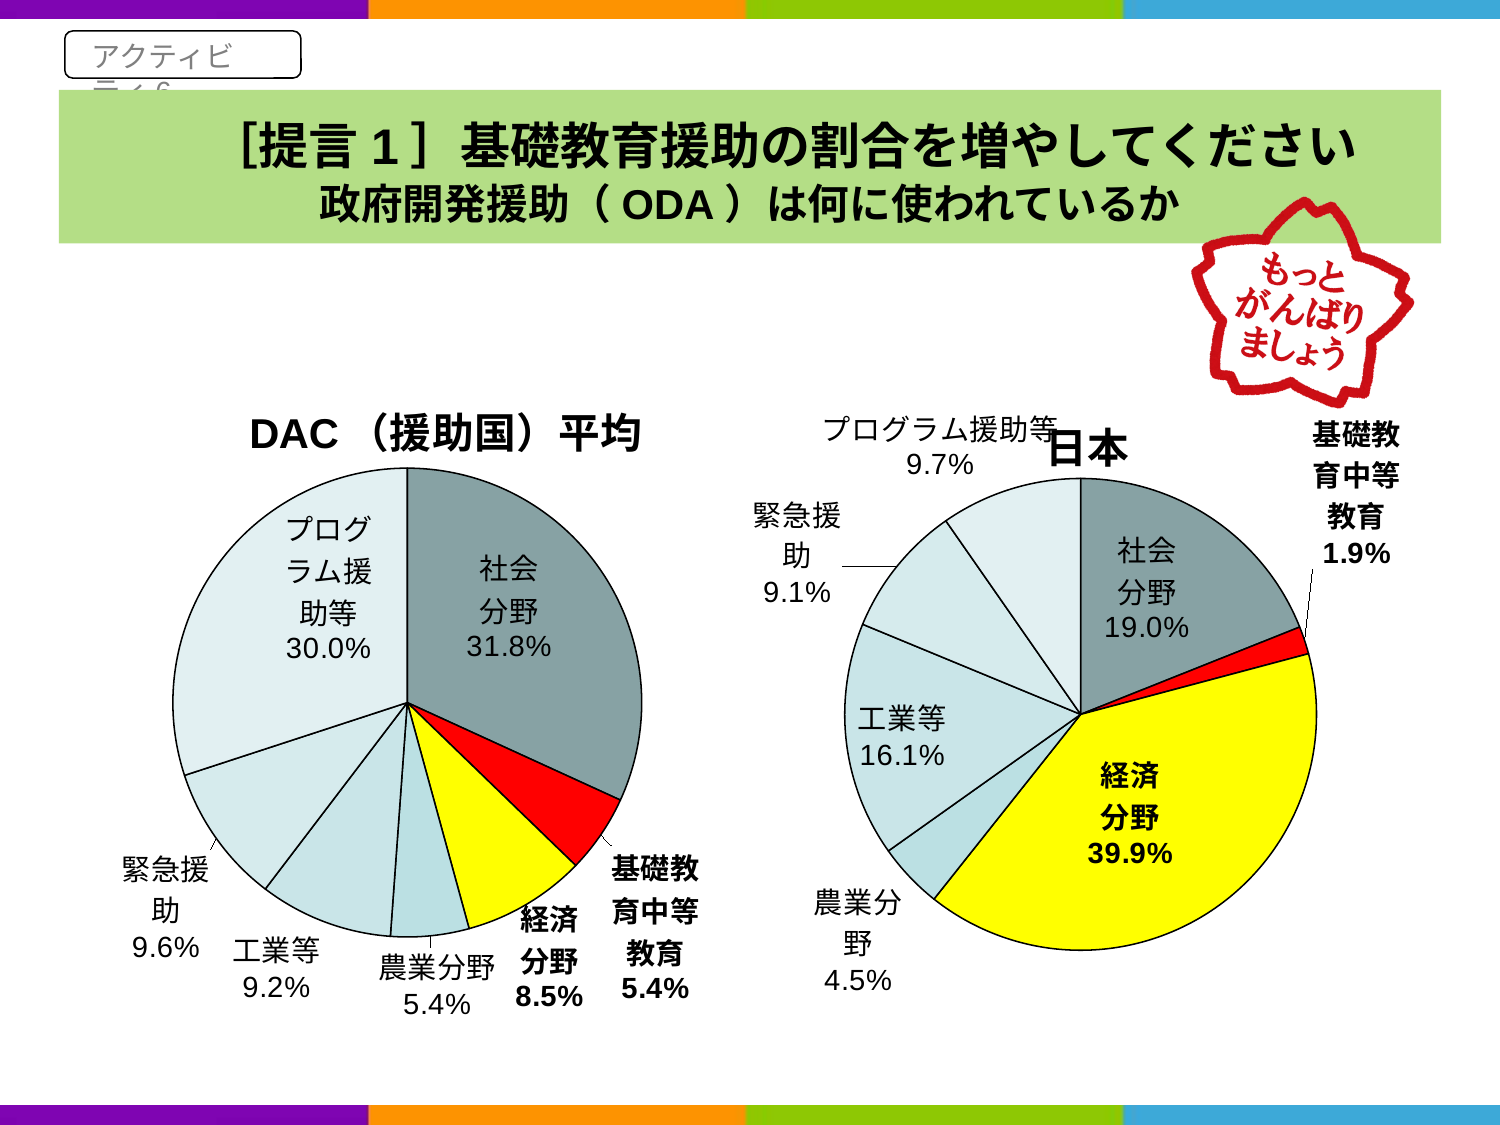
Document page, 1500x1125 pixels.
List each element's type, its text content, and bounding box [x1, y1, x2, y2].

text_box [64, 30, 302, 82]
picture [1166, 173, 1437, 419]
text_box ［提言1］基礎教育援助の割合を増やしてください 政府開発援助（ODA）は何に使われているか [58, 89, 1442, 244]
picture [0, 0, 1500, 20]
chart [52, 373, 1448, 1083]
picture [0, 1105, 1500, 1125]
